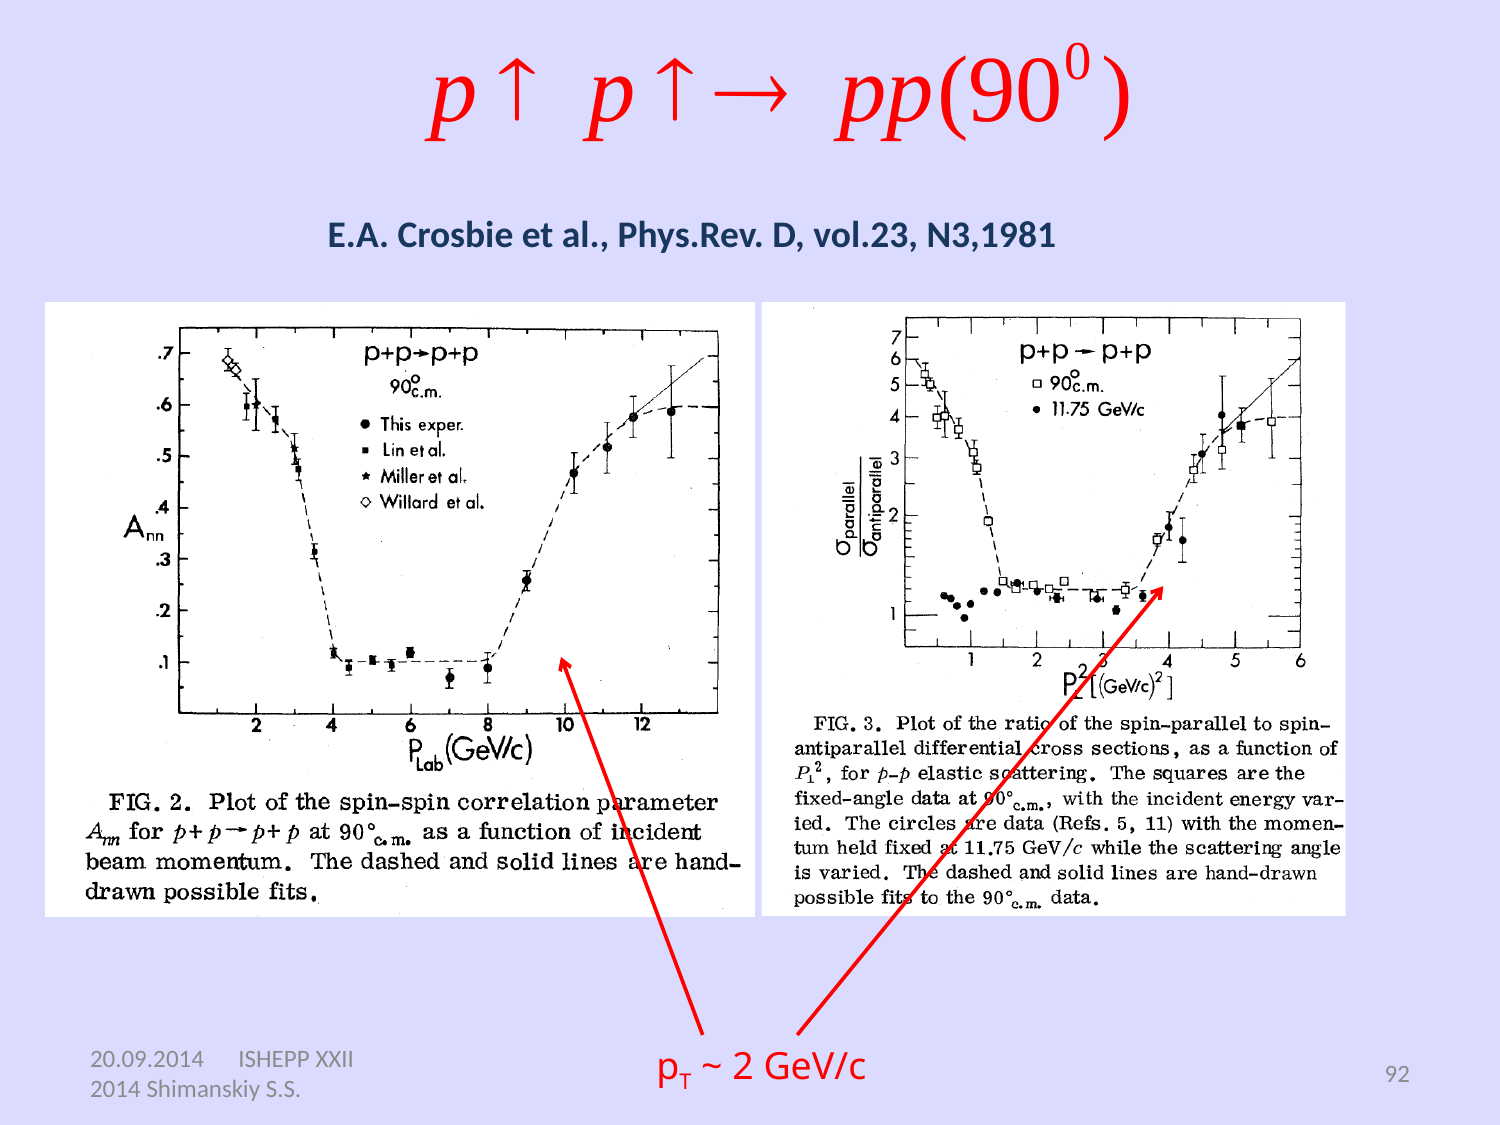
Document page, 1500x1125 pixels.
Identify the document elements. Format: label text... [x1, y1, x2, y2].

slide_number 92 [1074, 1042, 1425, 1103]
picture [45, 302, 755, 917]
text_box E.A. Crosbie et al., Phys.Rev. D, vol.23, N3,1981 [312, 202, 1205, 262]
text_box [407, 21, 1151, 159]
picture [763, 304, 1345, 915]
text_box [563, 659, 701, 1035]
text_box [800, 588, 1163, 1035]
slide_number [75, 1042, 425, 1103]
text_box pT ~ 2 GeV/c [641, 1034, 882, 1101]
